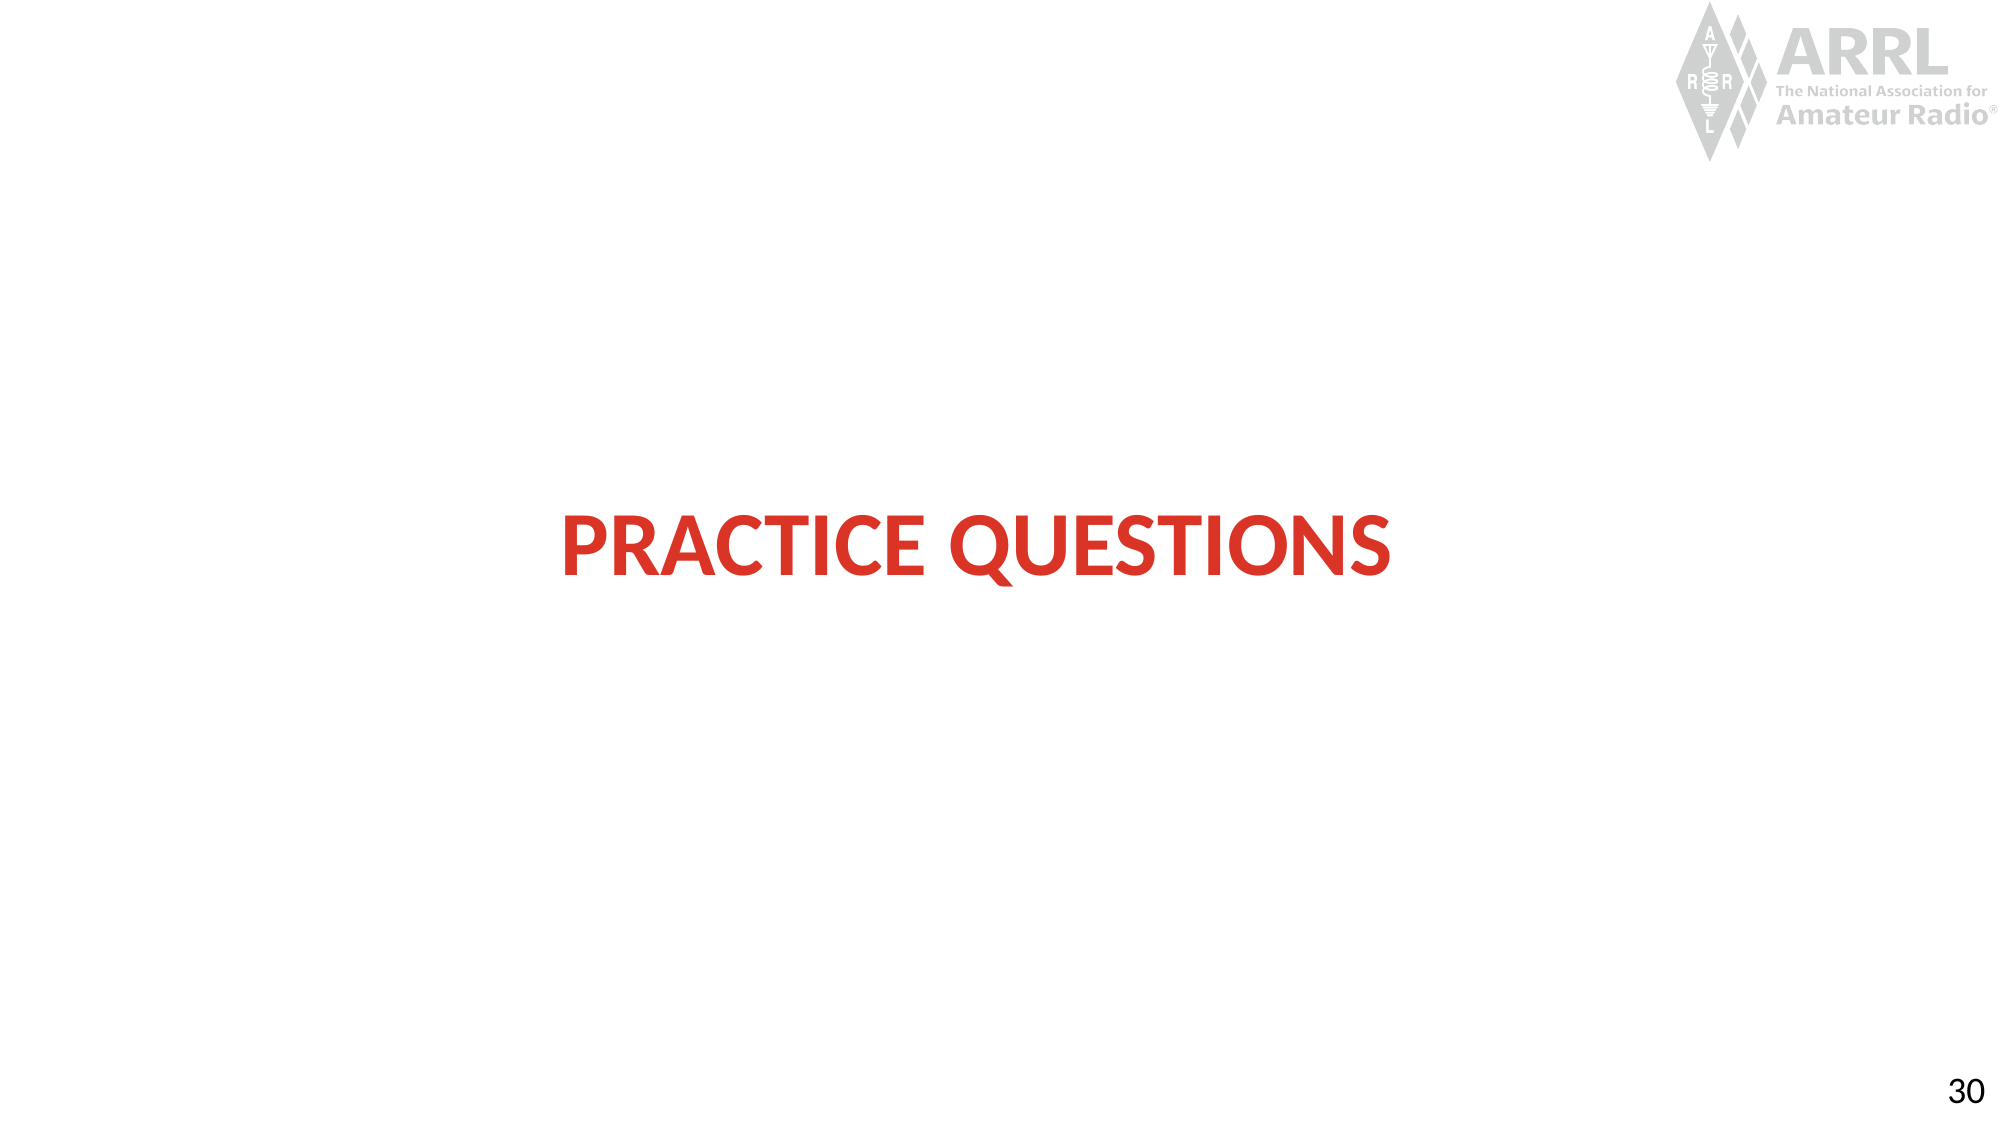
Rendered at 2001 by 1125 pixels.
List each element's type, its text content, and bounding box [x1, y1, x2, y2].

picture [1674, 0, 2000, 164]
title PRACTICE QUESTIONS [114, 437, 1840, 655]
